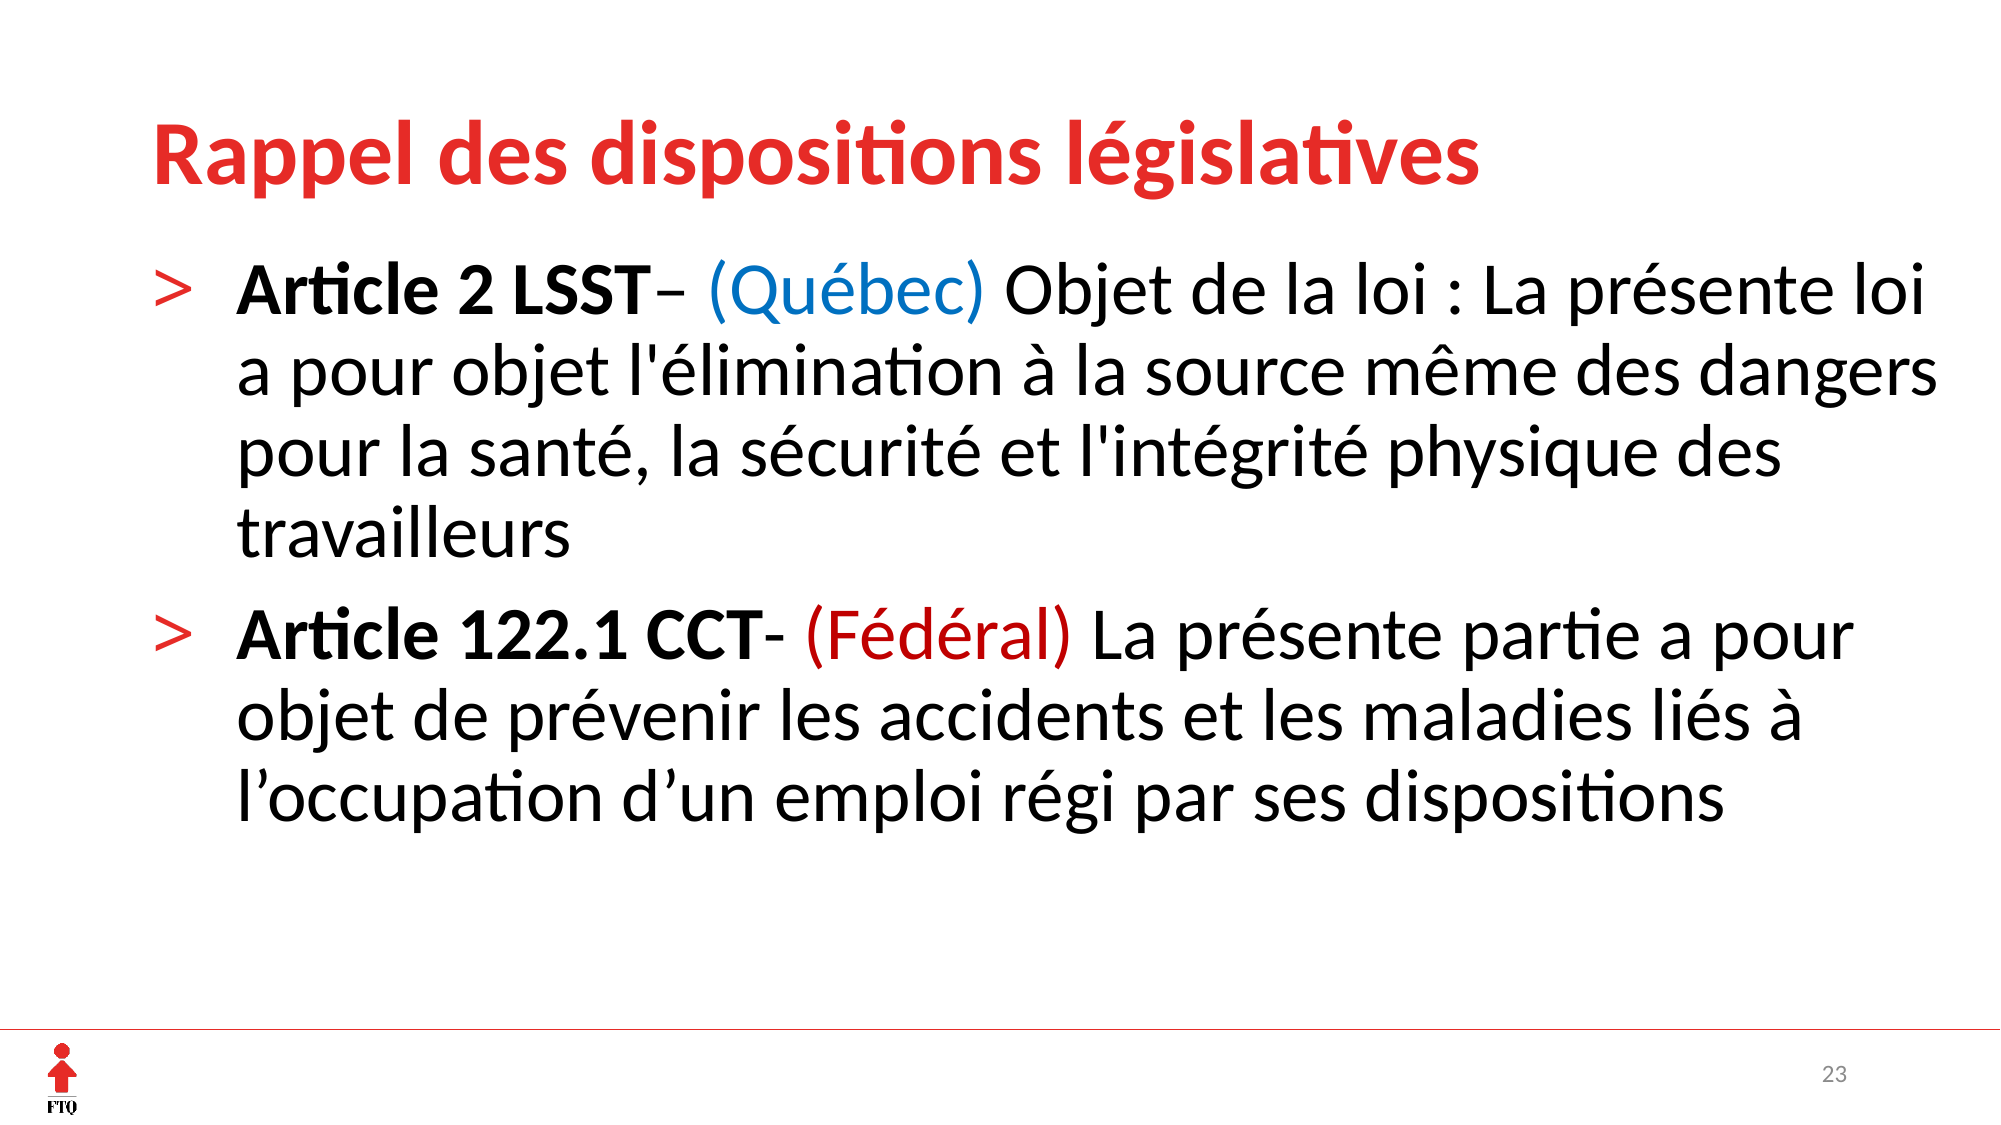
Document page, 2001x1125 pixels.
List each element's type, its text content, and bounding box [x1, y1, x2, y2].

title Rappel des dispositions législatives [137, 59, 1863, 212]
picture [47, 1043, 78, 1115]
list Article 2 LSST– (Québec) Objet de la loi : La présente loi a pour objet l'élimination à la source même des dangers pour la santé, la sécurité et l'intégrité physique des travailleurs Article 122.1 CCT- (Fédéral) La présente partie a pour objet de prévenir les accidents et les maladies liés à l’occupation d’un emploi régi par ses dispositions [137, 242, 1966, 1014]
slide_number 23 [1412, 1042, 1863, 1103]
